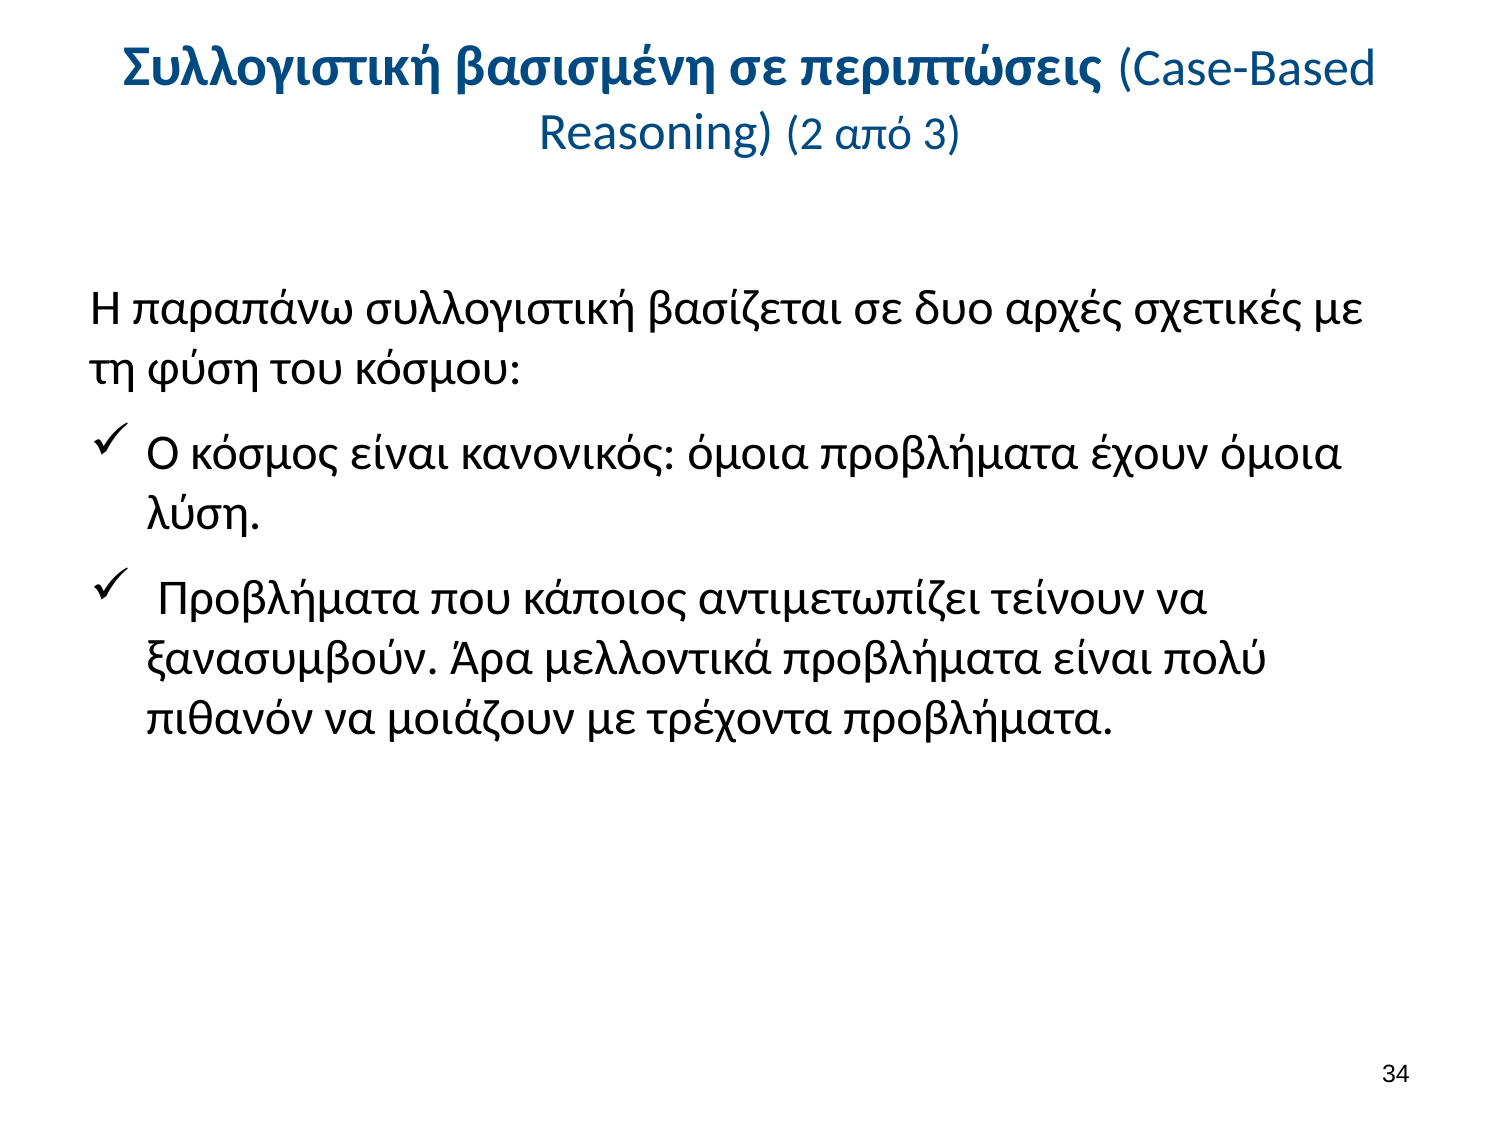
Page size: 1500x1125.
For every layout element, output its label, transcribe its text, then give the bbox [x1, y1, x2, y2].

title Συλλογιστική βασισμένη σε περιπτώσεις (Case-Based Reasoning) (2 από 3) [0, 19, 1500, 169]
slide_number 33 [1074, 1042, 1425, 1103]
list Η παραπάνω συλλογιστική βασίζεται σε δυο αρχές σχετικές με τη φύση του κόσμου: Ο κόσμος είναι κανονικός: όμοια προβλήματα έχουν όμοια λύση. Προβλήματα που κάποιος αντιμετωπίζει τείνουν να ξανασυμβούν. Άρα μελλοντικά προβλήματα είναι πολύ πιθανόν να μοιάζουν με τρέχοντα προβλήματα. [75, 267, 1425, 882]
